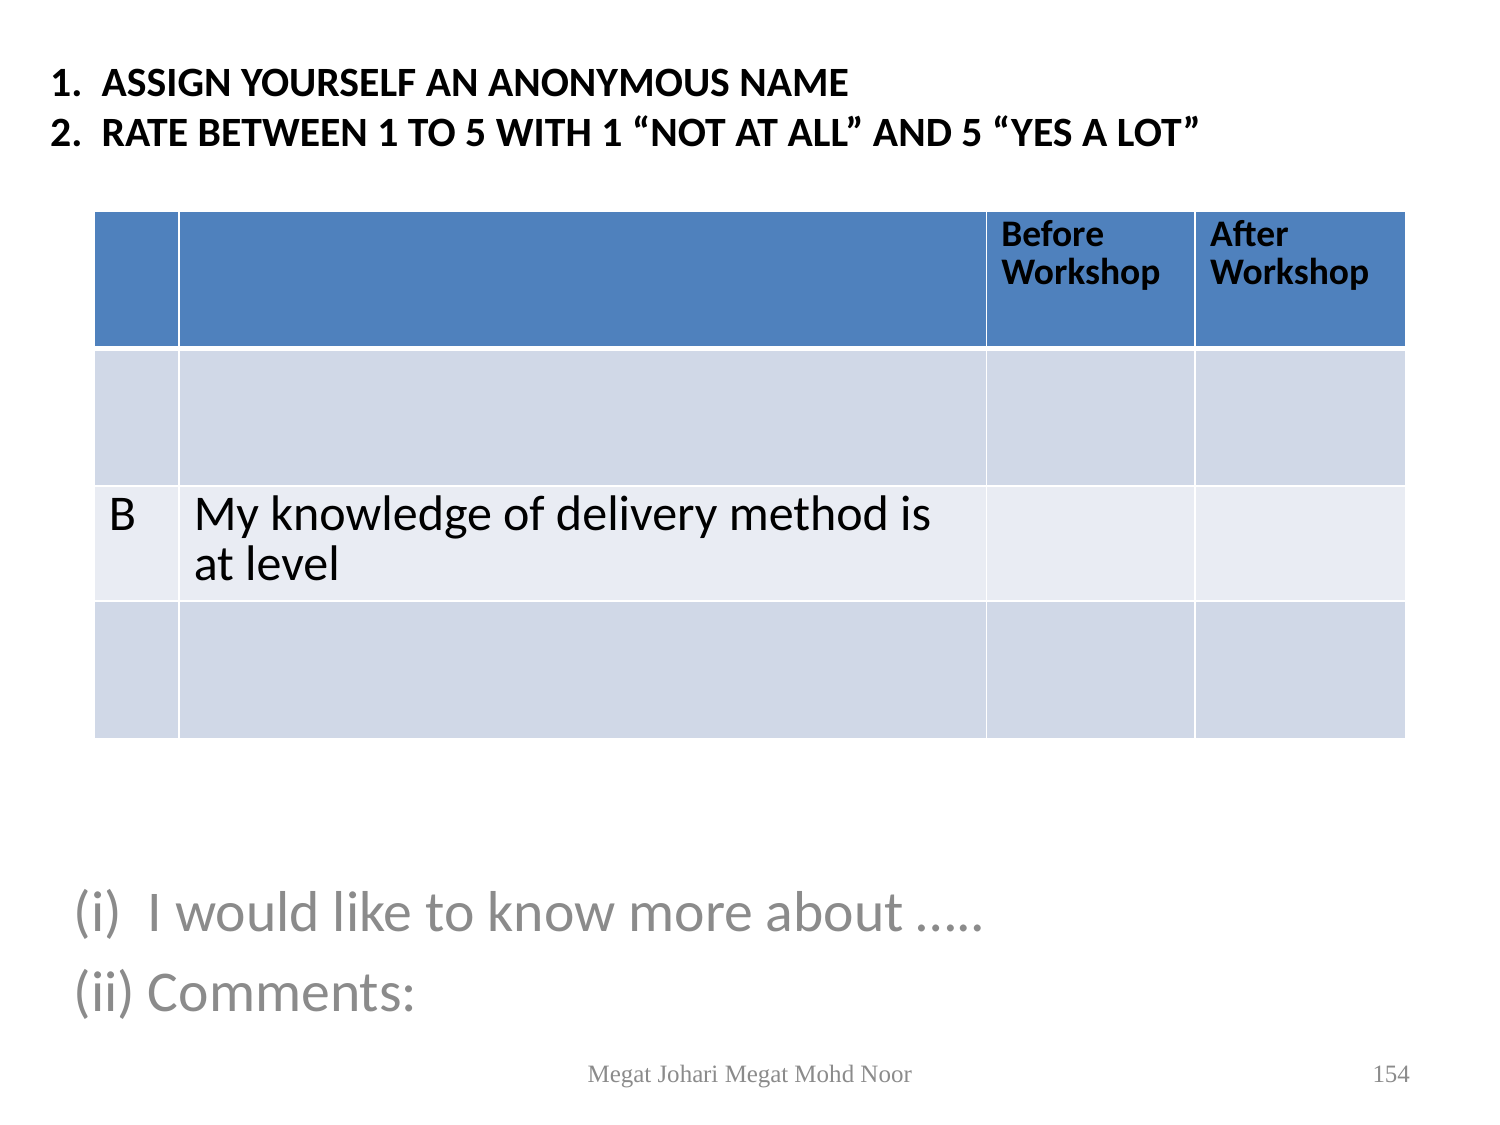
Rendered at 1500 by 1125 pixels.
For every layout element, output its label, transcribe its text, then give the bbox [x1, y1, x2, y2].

table_header [180, 212, 986, 346]
table_header [95, 212, 178, 346]
table_cell [1196, 602, 1405, 738]
table_cell My knowledge of delivery method is at level [180, 487, 986, 600]
table_cell [180, 351, 986, 485]
table_cell [95, 351, 178, 485]
title 1. Assign yourself an anonymous name 2. Rate between 1 to 5 with 1 “not at all” and 5 “yes a lot” [35, 46, 1465, 200]
slide_number 154 [1074, 1042, 1425, 1103]
table_header After Workshop [1196, 212, 1405, 346]
table_cell [987, 487, 1194, 600]
table_cell [1196, 351, 1405, 485]
table_cell B [95, 487, 178, 600]
table_header Before Workshop [987, 212, 1194, 346]
table_cell [95, 602, 178, 738]
table_cell [987, 602, 1194, 738]
table_cell [180, 602, 986, 738]
table_cell [1196, 487, 1405, 600]
list (i) I would like to know more about ….. (ii) Comments: [58, 785, 1404, 1032]
table_cell [987, 351, 1194, 485]
footer Megat Johari Megat Mohd Noor [512, 1042, 988, 1103]
